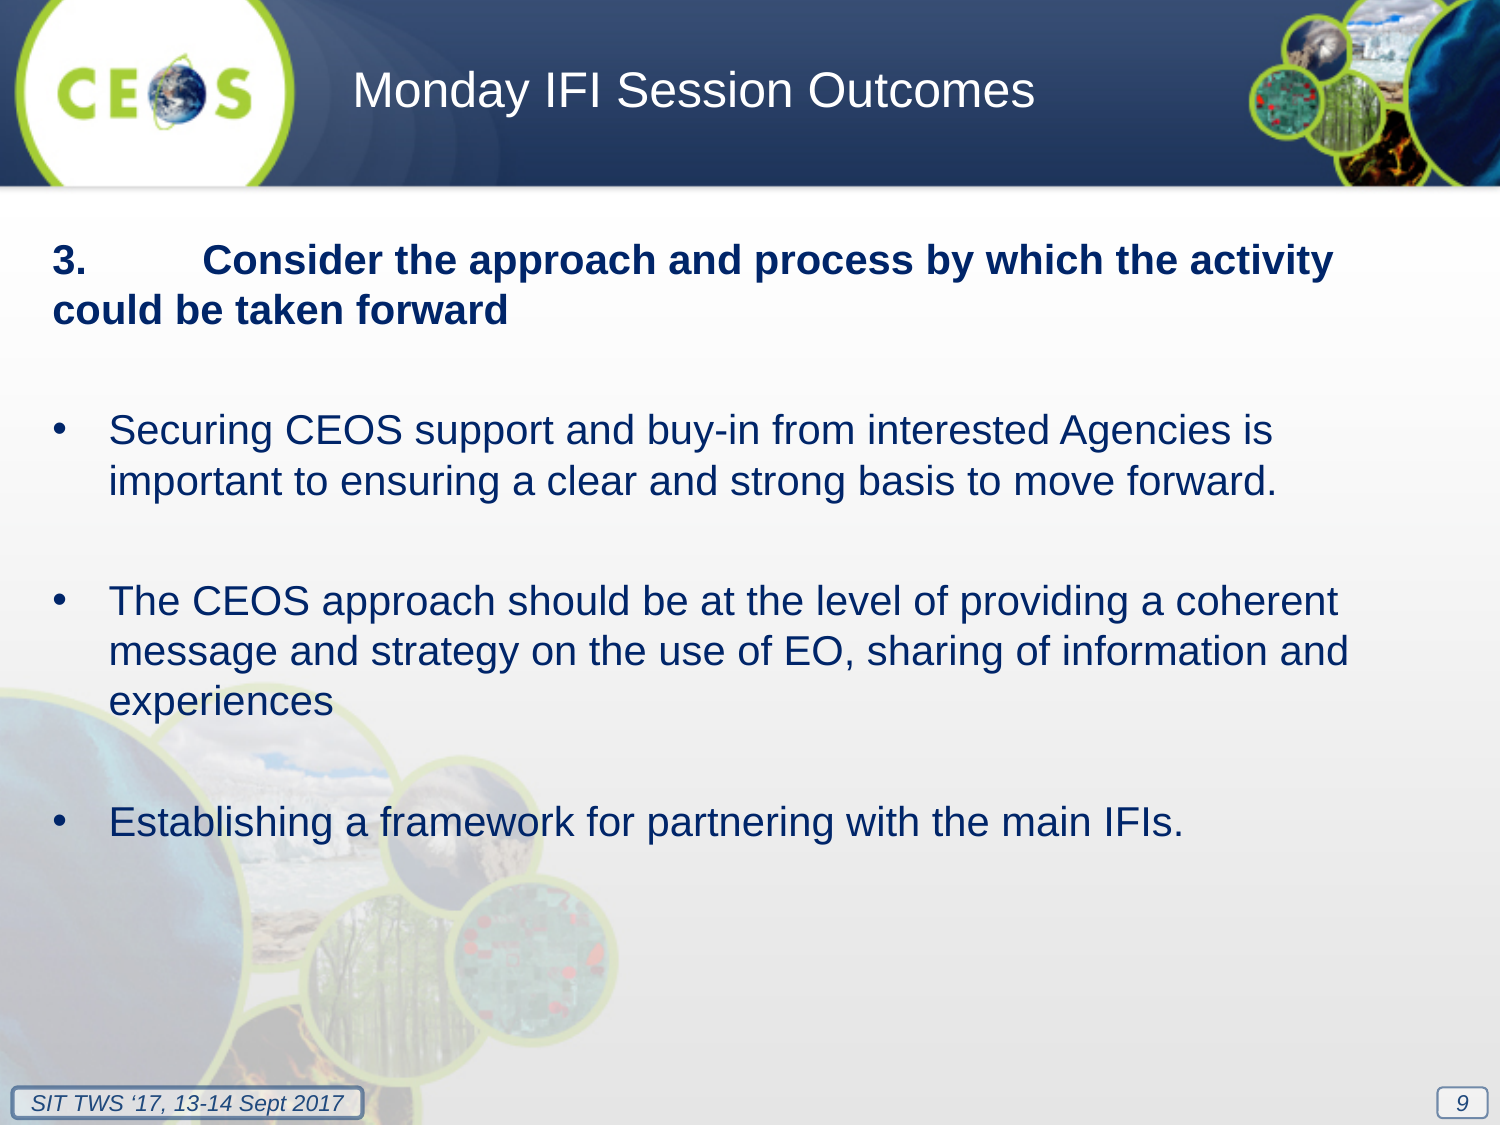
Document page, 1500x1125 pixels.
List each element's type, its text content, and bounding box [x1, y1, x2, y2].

list 3. Consider the approach and process by which the activity could be taken forward Securing CEOS support and buy-in from interested Agencies is important to ensuring a clear and strong basis to move forward. The CEOS approach should be at the level of providing a coherent message and strategy on the use of EO, sharing of information and experiences Establishing a framework for partnering with the main IFIs. [37, 224, 1463, 1000]
slide_number 9 [1436, 1086, 1489, 1120]
list Monday IFI Session Outcomes [337, 50, 1150, 138]
picture [0, 0, 1500, 1125]
